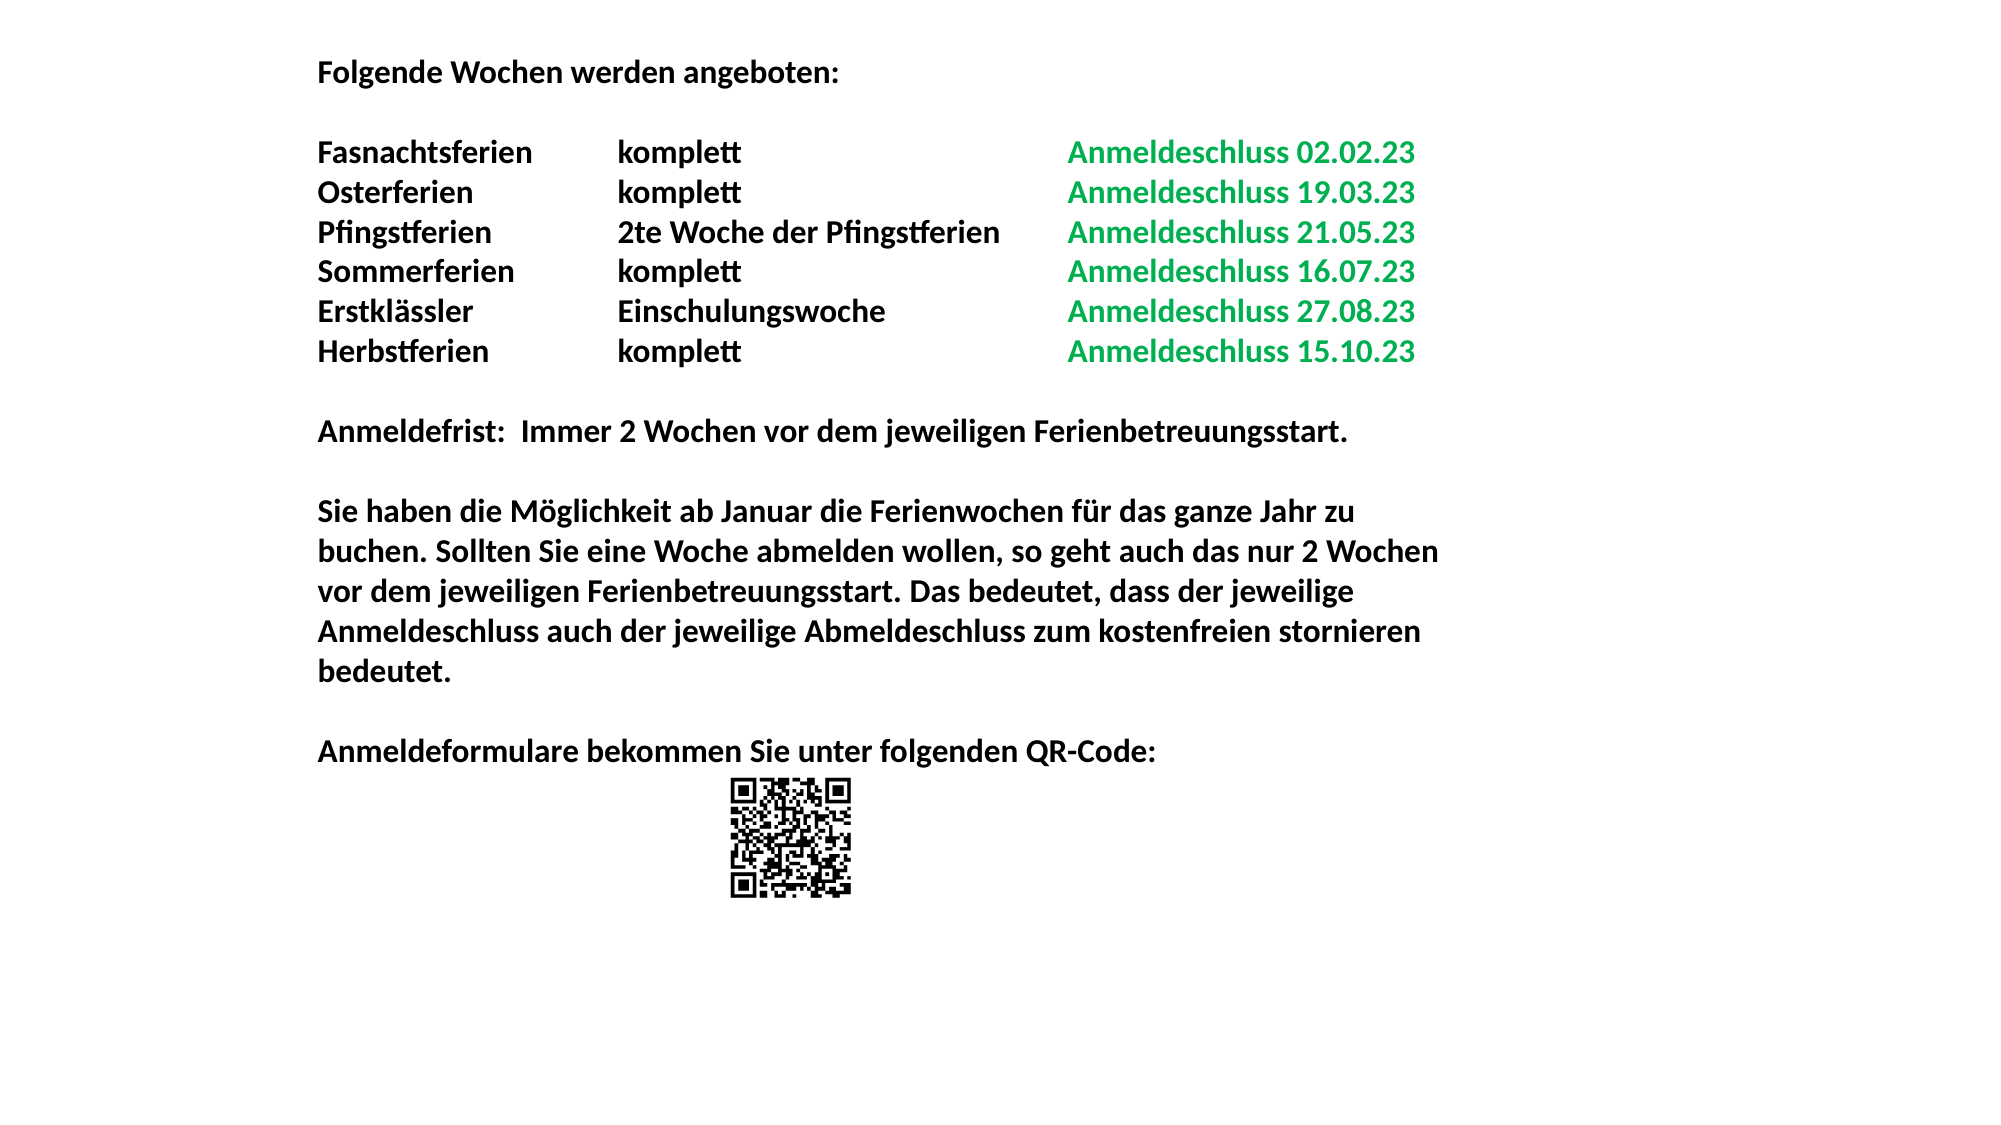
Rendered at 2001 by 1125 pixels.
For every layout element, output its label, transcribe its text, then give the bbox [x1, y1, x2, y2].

picture [716, 763, 864, 911]
text_box Folgende Wochen werden angeboten: Fasnachtsferien komplett Anmeldeschluss 02.02.23 Osterferien komplett Anmeldeschluss 19.03.23 Pfingstferien 2te Woche der Pfingstferien Anmeldeschluss 21.05.23 Sommerferien komplett Anmeldeschluss 16.07.23 Erstklässler Einschulungswoche Anmeldeschluss 27.08.23 Herbstferien komplett Anmeldeschluss 15.10.23 Anmeldefrist: Immer 2 Wochen vor dem jeweiligen Ferienbetreuungsstart. Sie haben die Möglichkeit ab Januar die Ferienwochen für das ganze Jahr zu buchen. Sollten Sie eine Woche abmelden wollen, so geht auch das nur 2 Wochen vor dem jeweiligen Ferienbetreuungsstart. Das bedeutet, dass der jeweilige Anmeldeschluss auch der jeweilige Abmeldeschluss zum kostenfreien stornieren bedeutet. Anmeldeformulare bekommen Sie unter folgenden QR-Code: [303, 42, 1461, 896]
